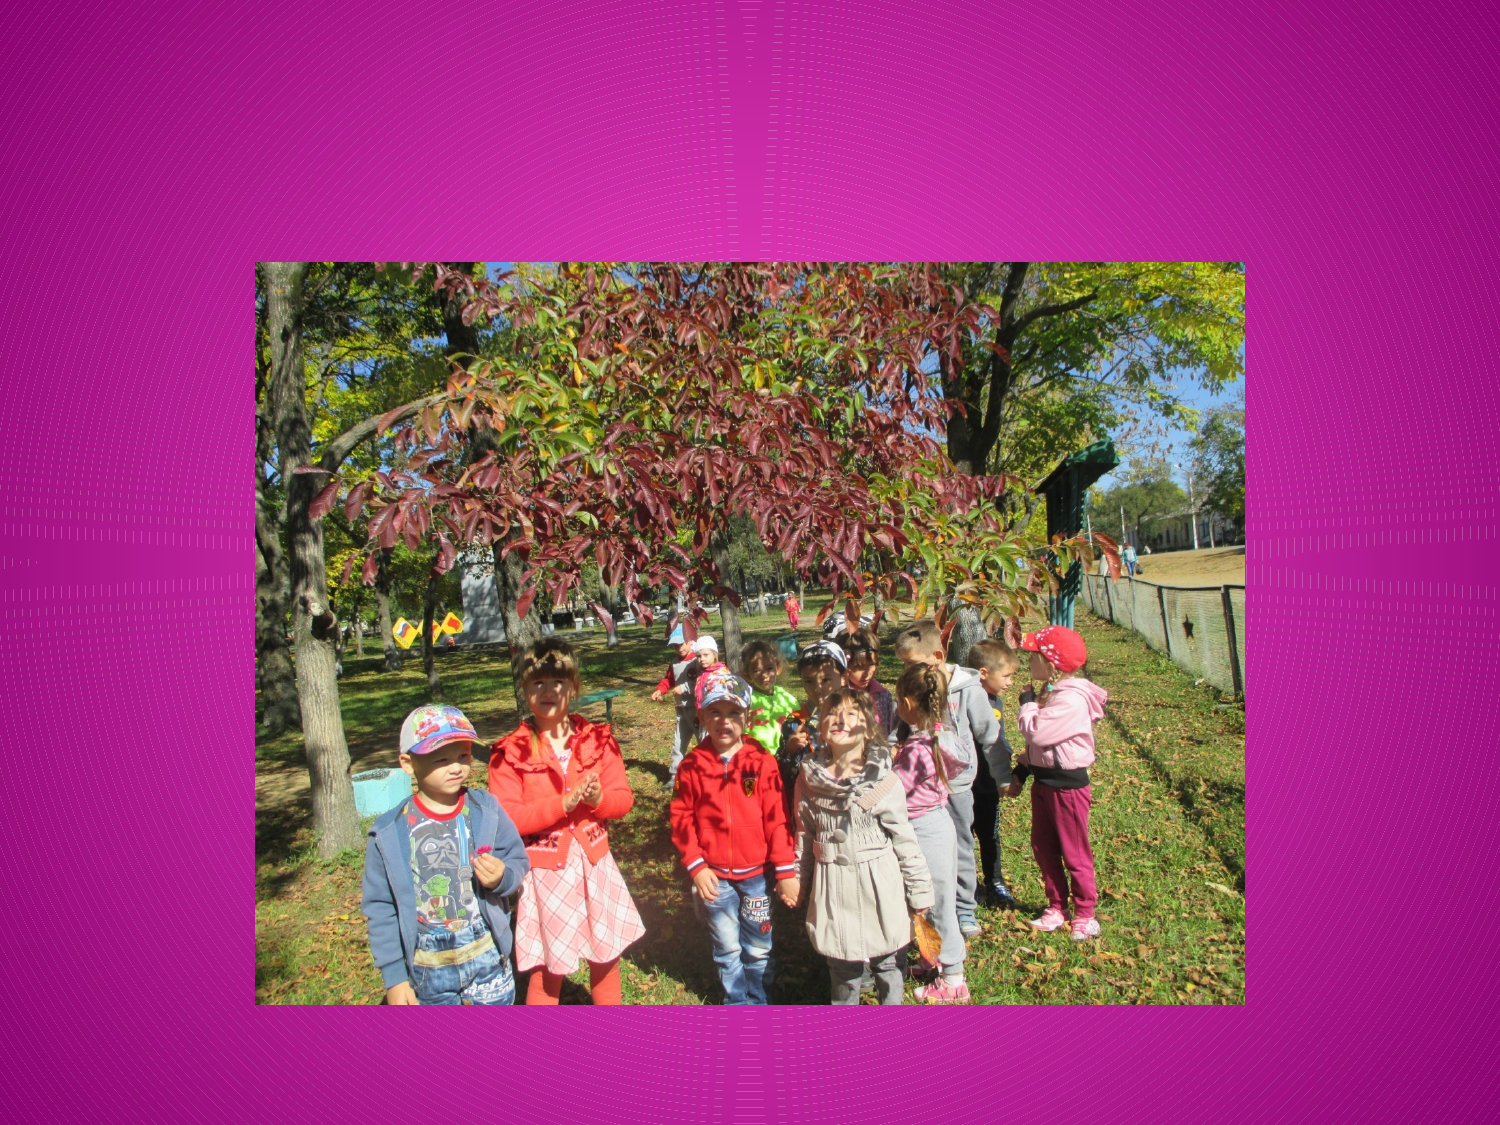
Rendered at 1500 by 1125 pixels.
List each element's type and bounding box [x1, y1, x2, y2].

list [254, 262, 1246, 1006]
